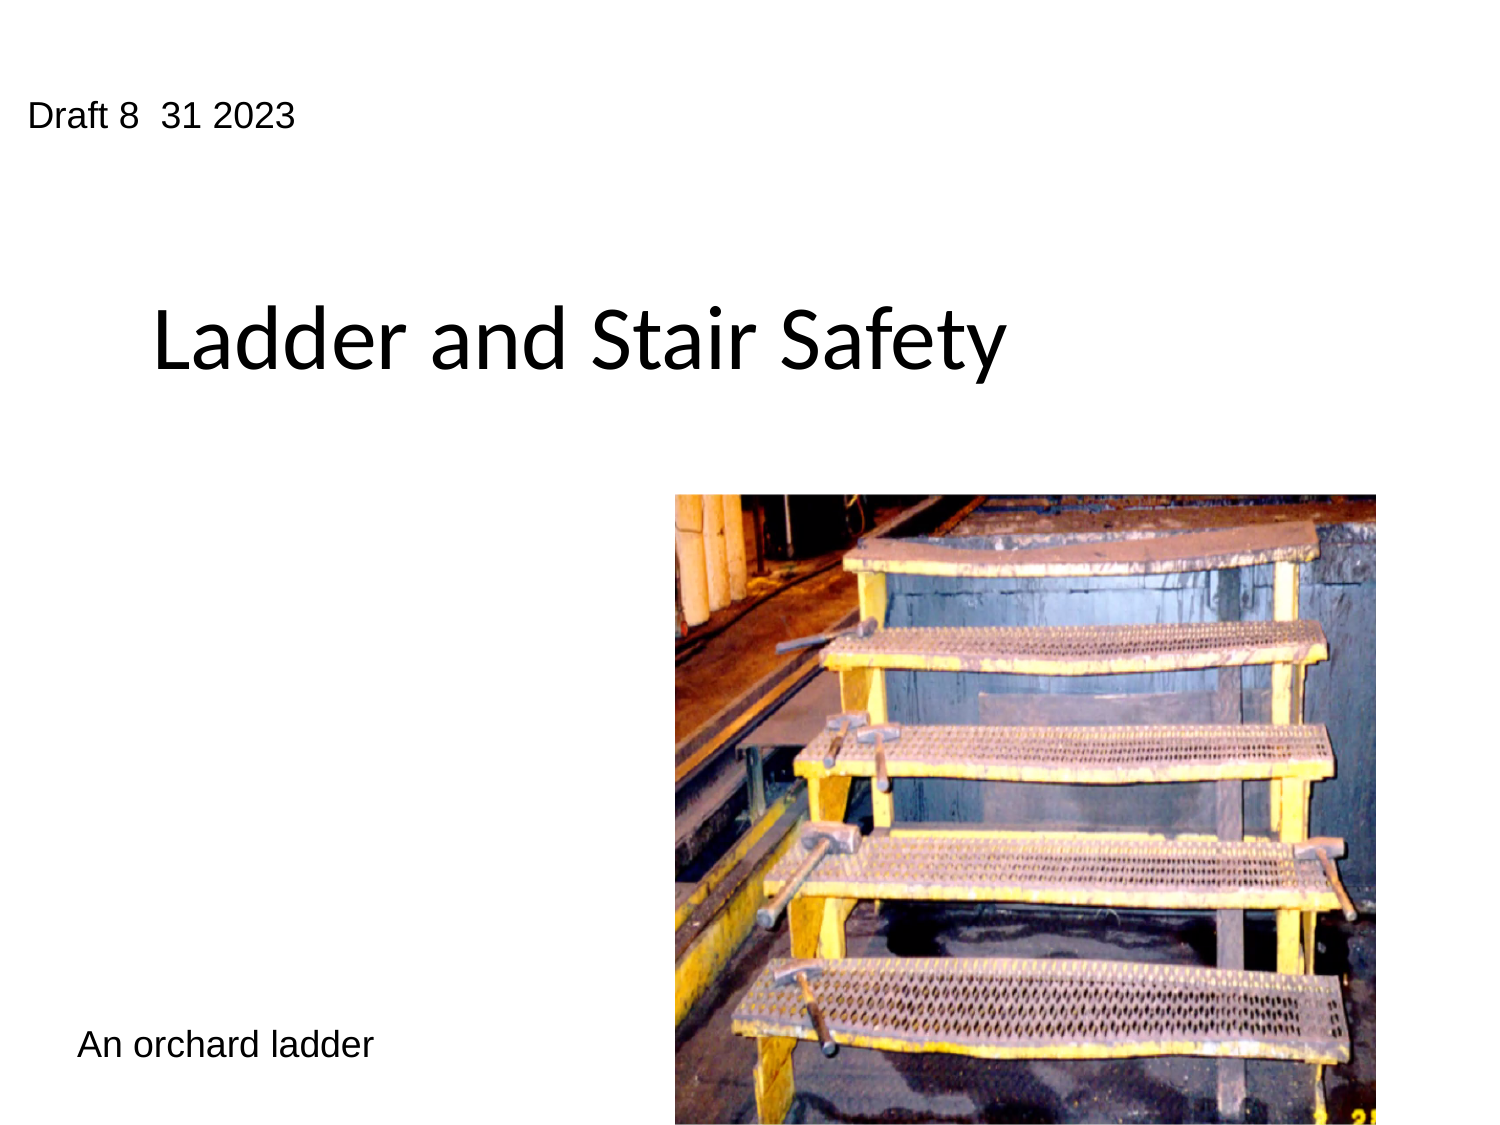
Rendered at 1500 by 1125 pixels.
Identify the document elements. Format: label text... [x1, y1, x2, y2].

text_box Draft 8 31 2023 [12, 83, 863, 271]
picture [674, 494, 1376, 1125]
text_box An orchard ladder [62, 1012, 438, 1073]
title Ladder and Stair Safety [112, 212, 1050, 454]
